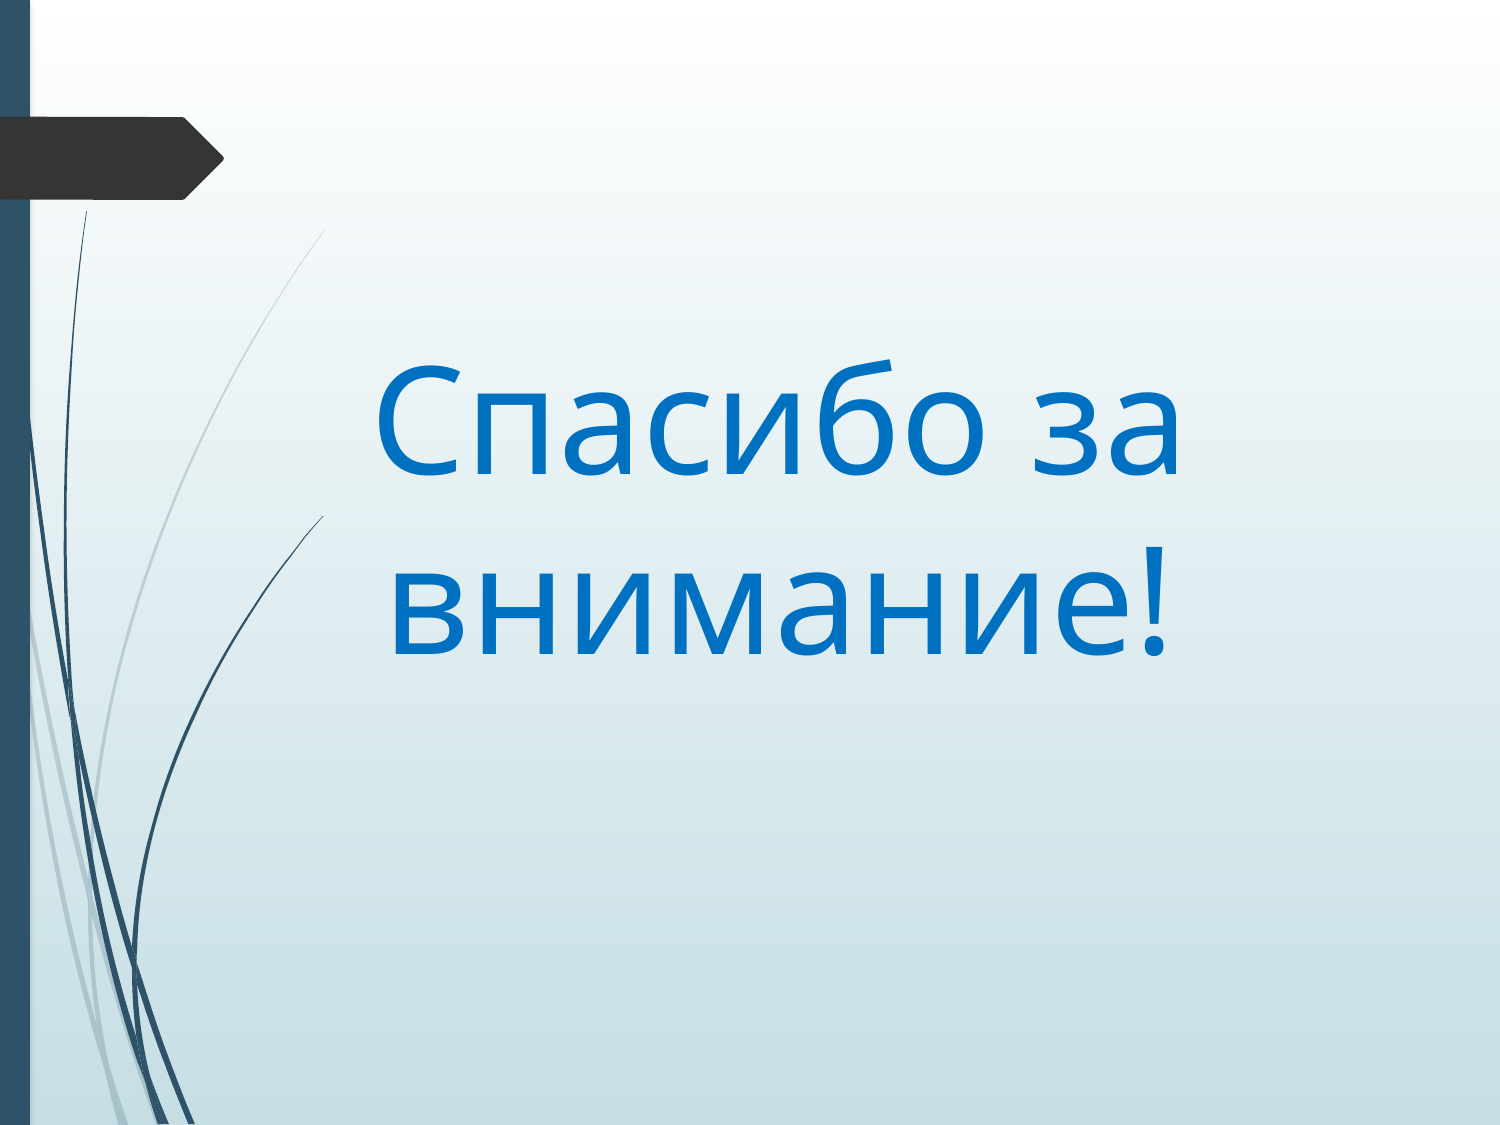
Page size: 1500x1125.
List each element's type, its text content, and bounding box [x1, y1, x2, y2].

title Спасибо за внимание! [112, 137, 1447, 905]
